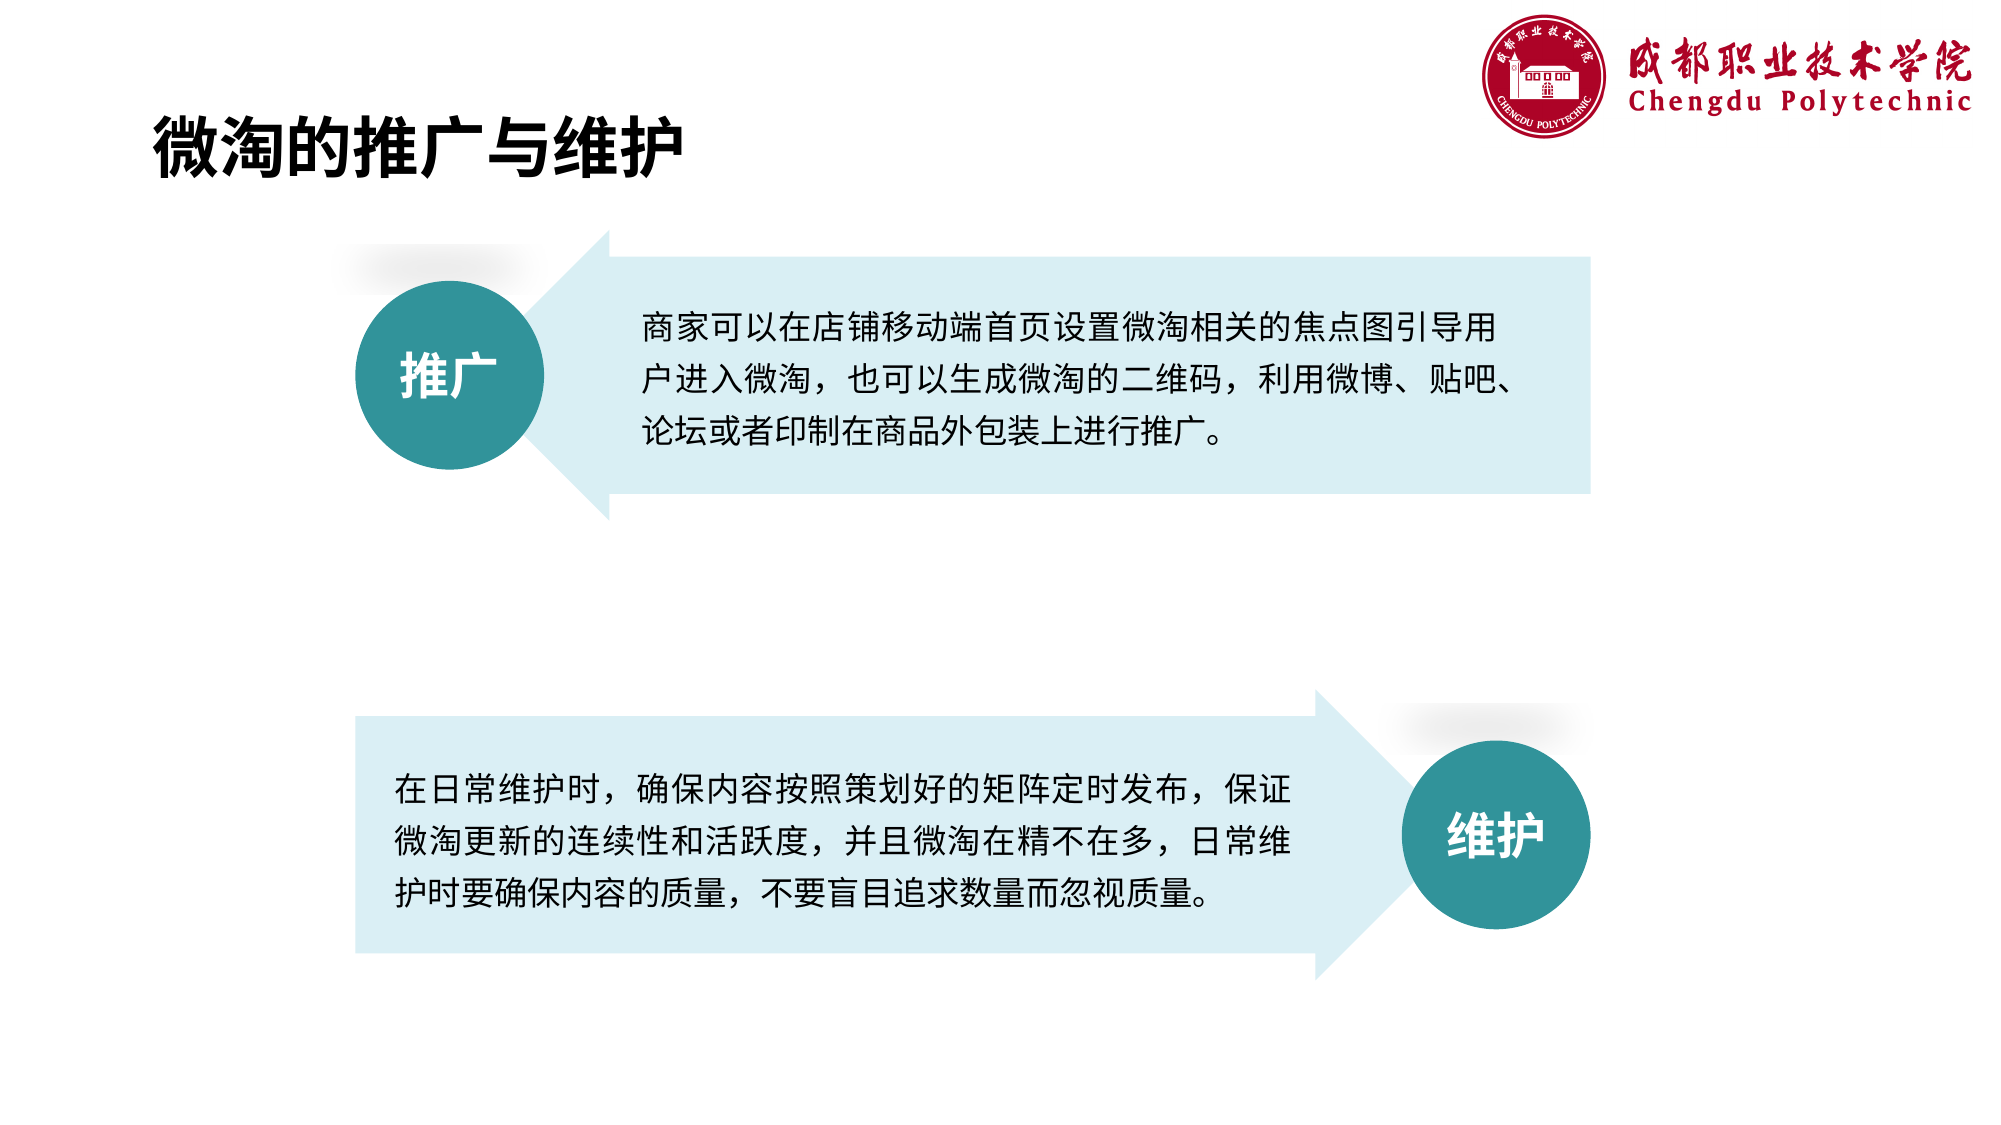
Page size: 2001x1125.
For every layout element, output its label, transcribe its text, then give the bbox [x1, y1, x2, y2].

text_box 维护 [1426, 797, 1567, 872]
text_box [354, 279, 546, 471]
text_box [1400, 739, 1592, 931]
text_box 商家可以在店铺移动端首页设置微淘相关的焦点图引导用户进入微淘，也可以生成微淘的二维码，利用微博、贴吧、论坛或者印制在商品外包装上进行推广。 [626, 287, 1513, 458]
picture [1481, 0, 1973, 148]
text_box [523, 227, 1592, 524]
text_box 在日常维护时，确保内容按照策划好的矩阵定时发布，保证微淘更新的连续性和活跃度，并且微淘在精不在多，日常维护时要确保内容的质量，不要盲目追求数量而忽视质量。 [379, 748, 1307, 919]
title 微淘的推广与维护 [137, 42, 891, 260]
text_box 推广 [379, 337, 520, 413]
text_box [354, 686, 1414, 983]
